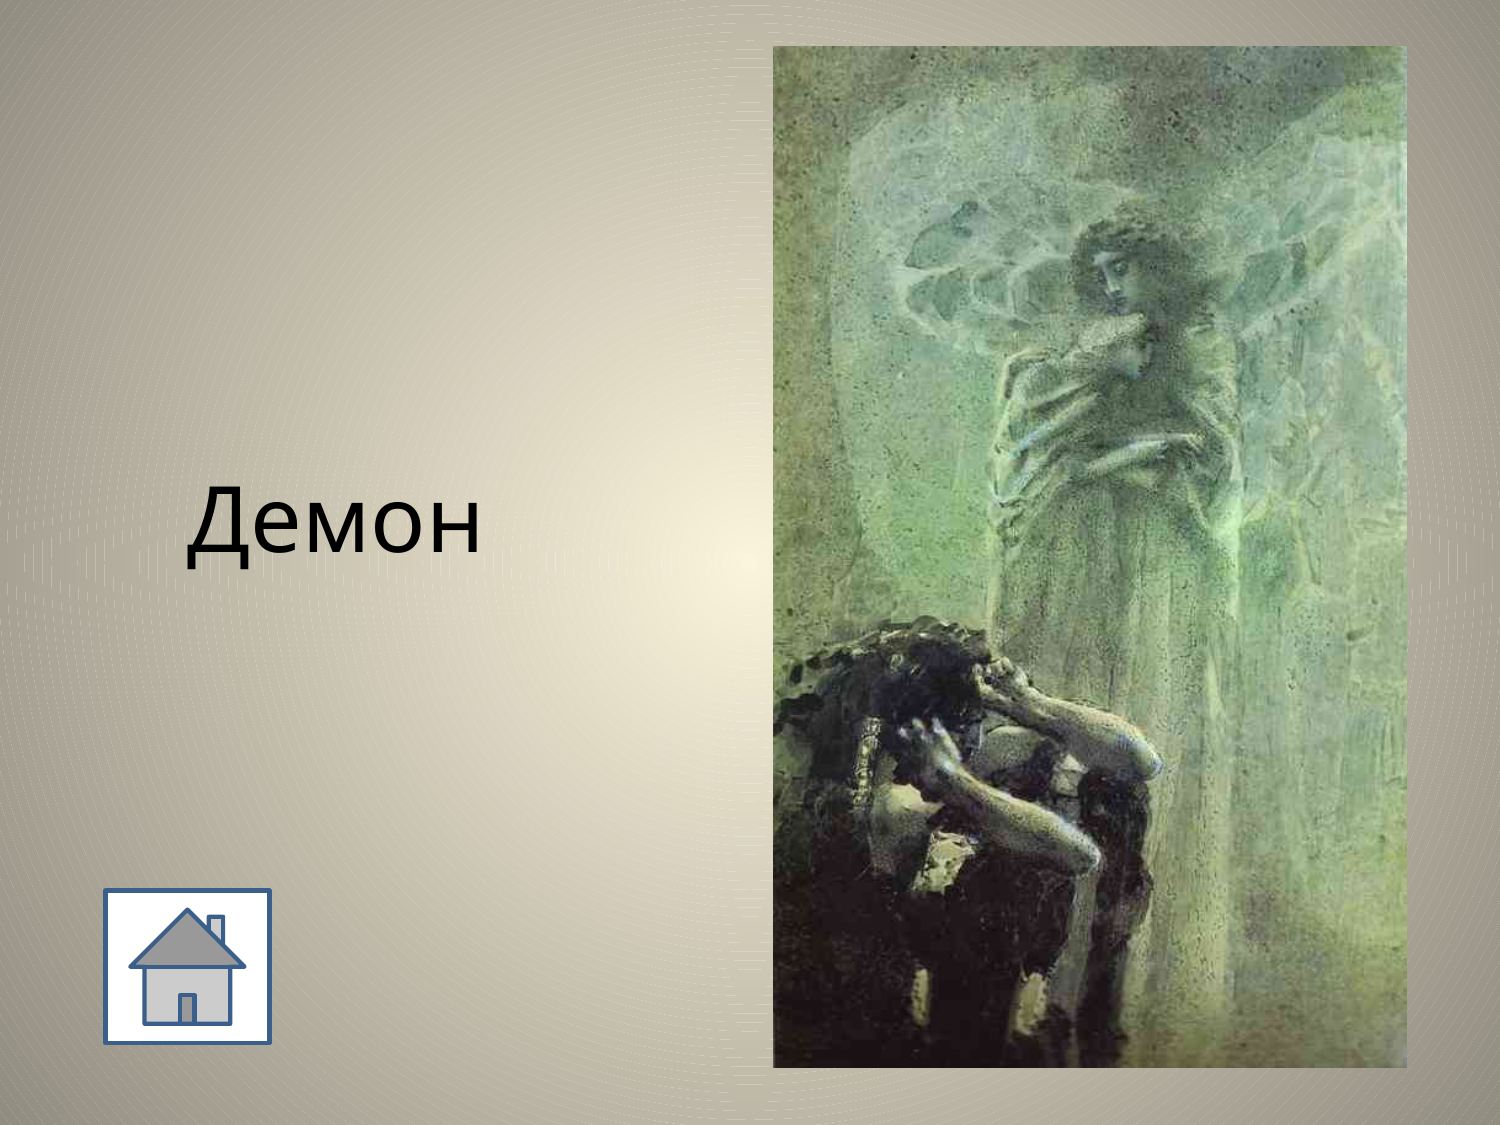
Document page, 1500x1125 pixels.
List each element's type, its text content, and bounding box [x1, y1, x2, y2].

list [773, 46, 1407, 1069]
text_box [103, 888, 272, 1045]
title Демон [75, 386, 622, 645]
